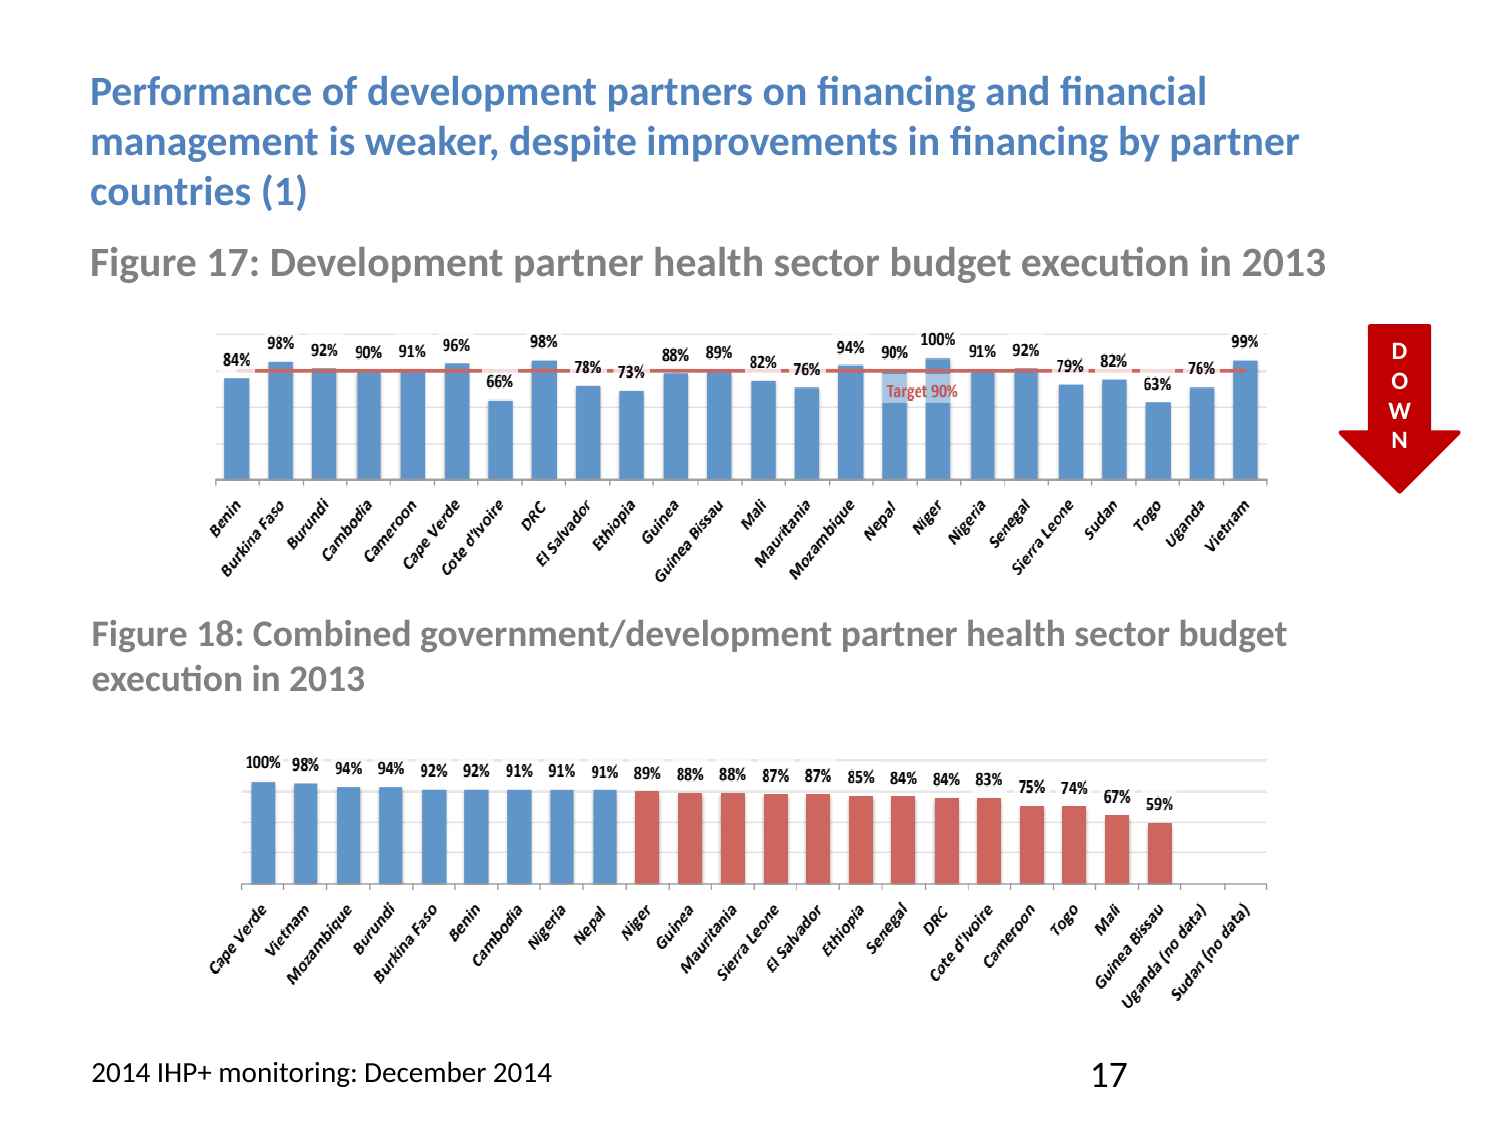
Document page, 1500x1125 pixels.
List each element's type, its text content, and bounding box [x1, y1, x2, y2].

title Performance of development partners on financing and financial management is weaker, despite improvements in financing by partner countries (1) [75, 45, 1425, 227]
text_box DOWN [1338, 324, 1461, 494]
slide_number 16 [1074, 1042, 1425, 1103]
list Figure 18: Combined government/development partner health sector budget execution in 2013 [76, 601, 1449, 705]
picture [194, 314, 1282, 599]
list Figure 17: Development partner health sector budget execution in 2013 [75, 227, 1447, 303]
picture [194, 739, 1282, 1024]
